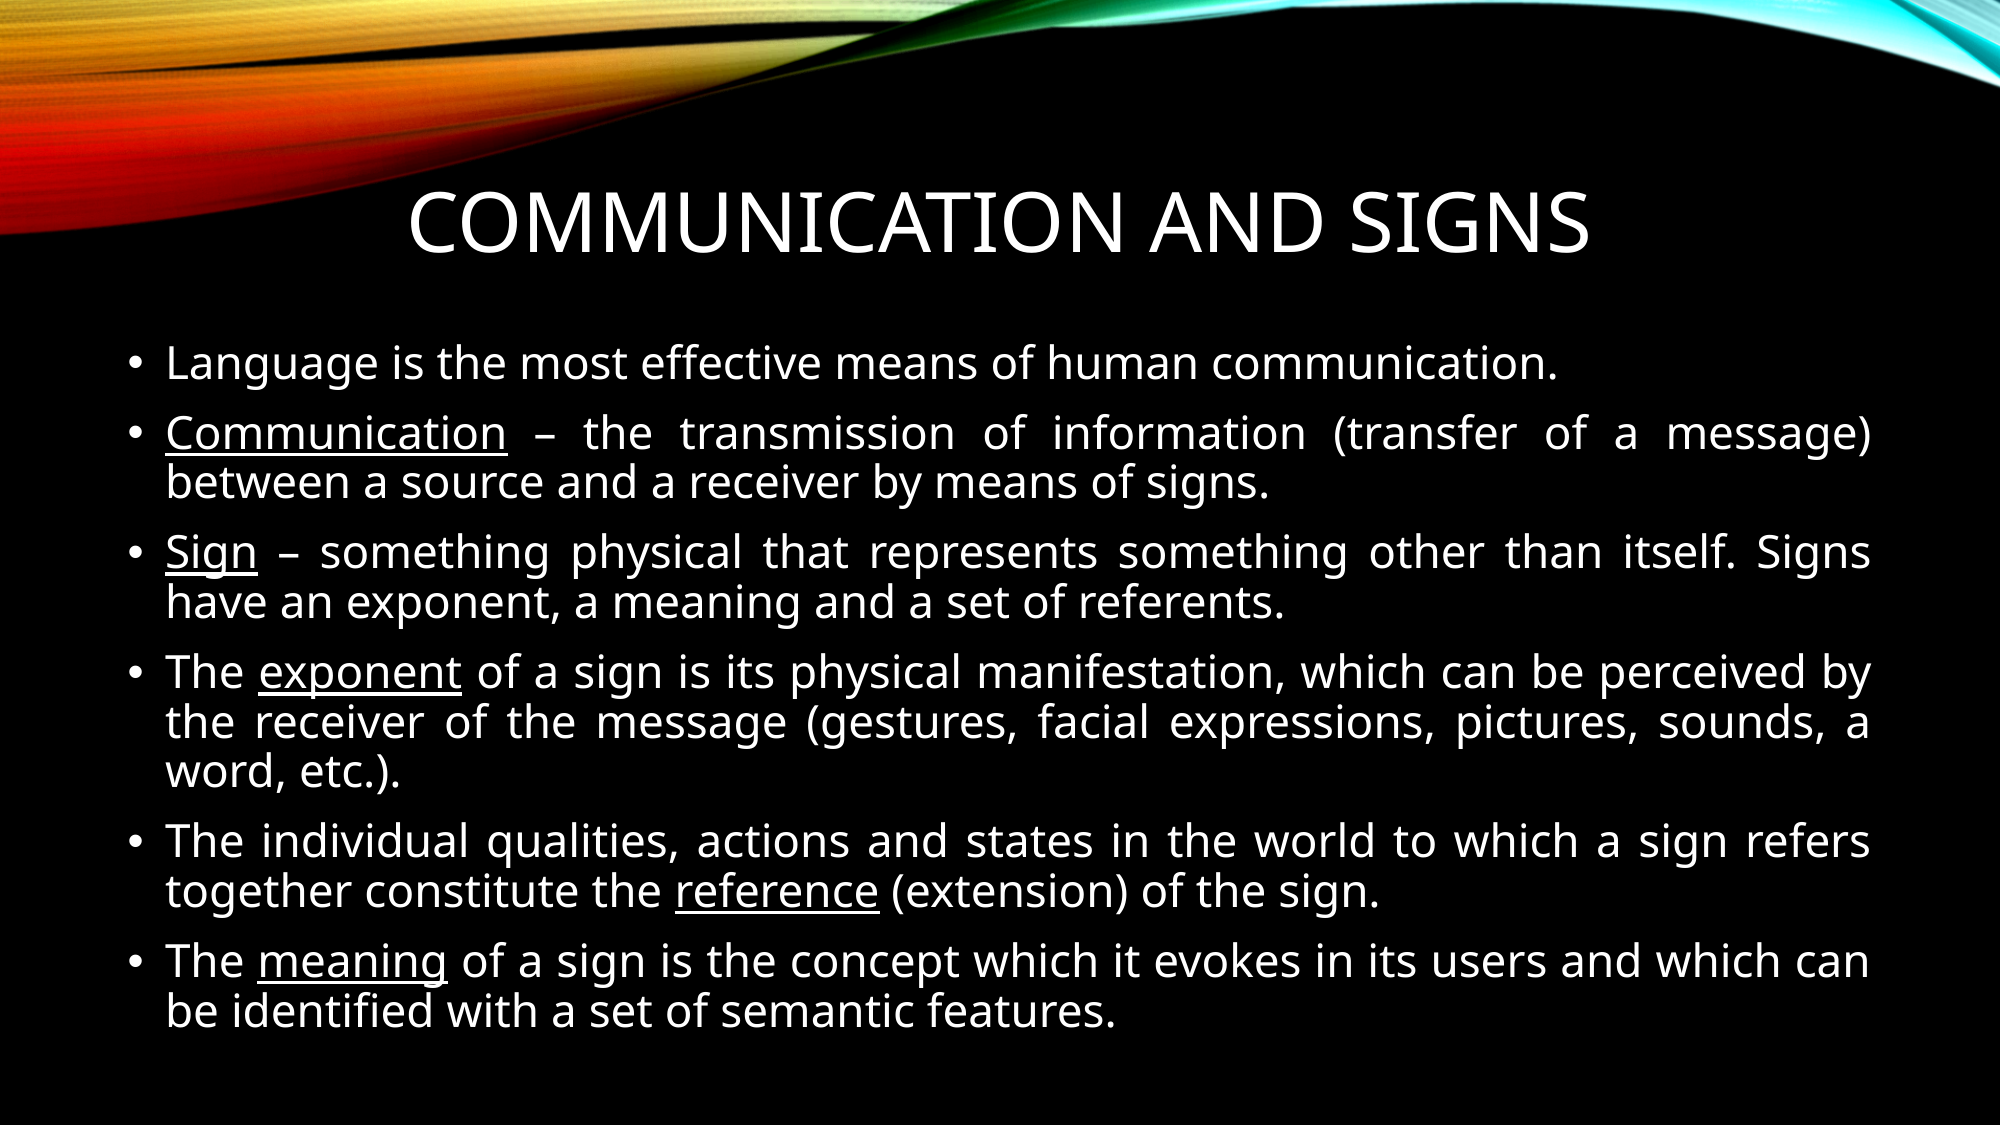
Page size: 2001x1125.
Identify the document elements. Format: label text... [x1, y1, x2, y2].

list Language is the most effective means of human communication. Communication – the transmission of information (transfer of a message) between a source and a receiver by means of signs. Sign – something physical that represents something other than itself. Signs have an exponent, a meaning and a set of referents. The exponent of a sign is its physical manifestation, which can be perceived by the receiver of the message (gestures, facial expressions, pictures, sounds, a word, etc.). The individual qualities, actions and states in the world to which a sign refers together constitute the reference (extension) of the sign. The meaning of a sign is the concept which it evokes in its users and which can be identified with a set of semantic features. [112, 332, 1888, 1057]
title Communication and signs [293, 120, 1707, 332]
picture [0, 0, 2000, 237]
